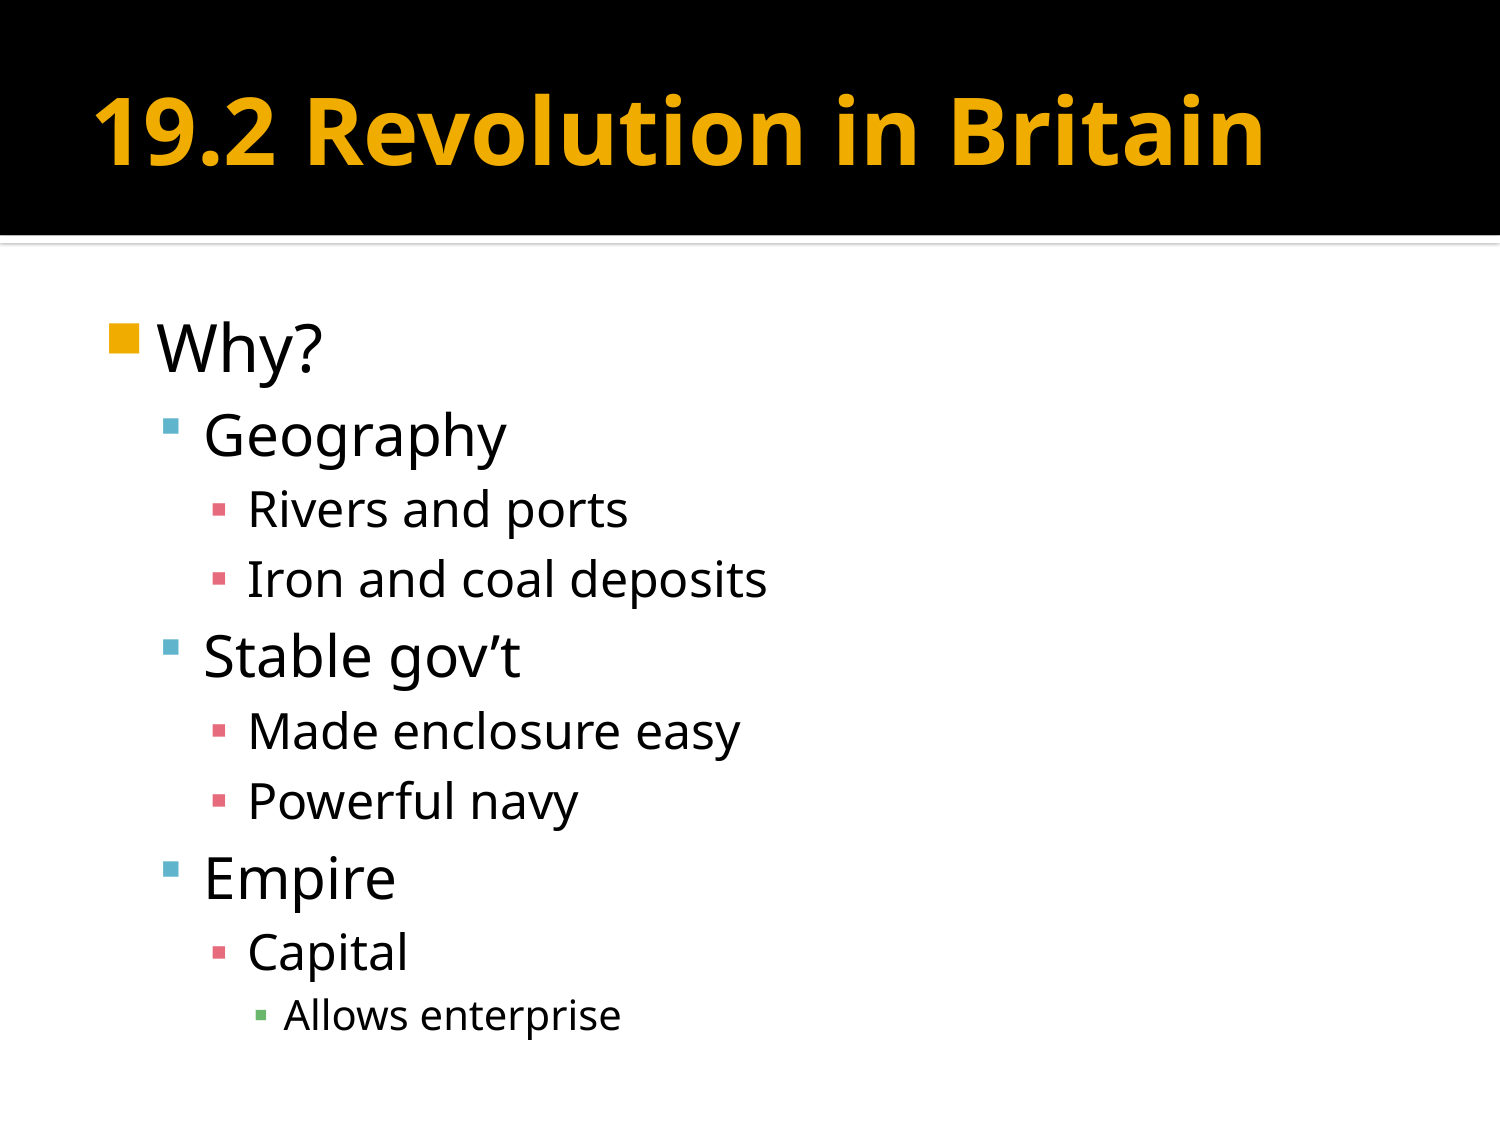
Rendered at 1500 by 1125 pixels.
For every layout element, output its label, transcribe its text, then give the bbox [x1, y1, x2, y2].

title 19.2 Revolution in Britain [75, 25, 1425, 231]
list Why? Geography Rivers and ports Iron and coal deposits Stable gov’t Made enclosure easy Powerful navy Empire Capital Allows enterprise [75, 291, 1425, 1050]
